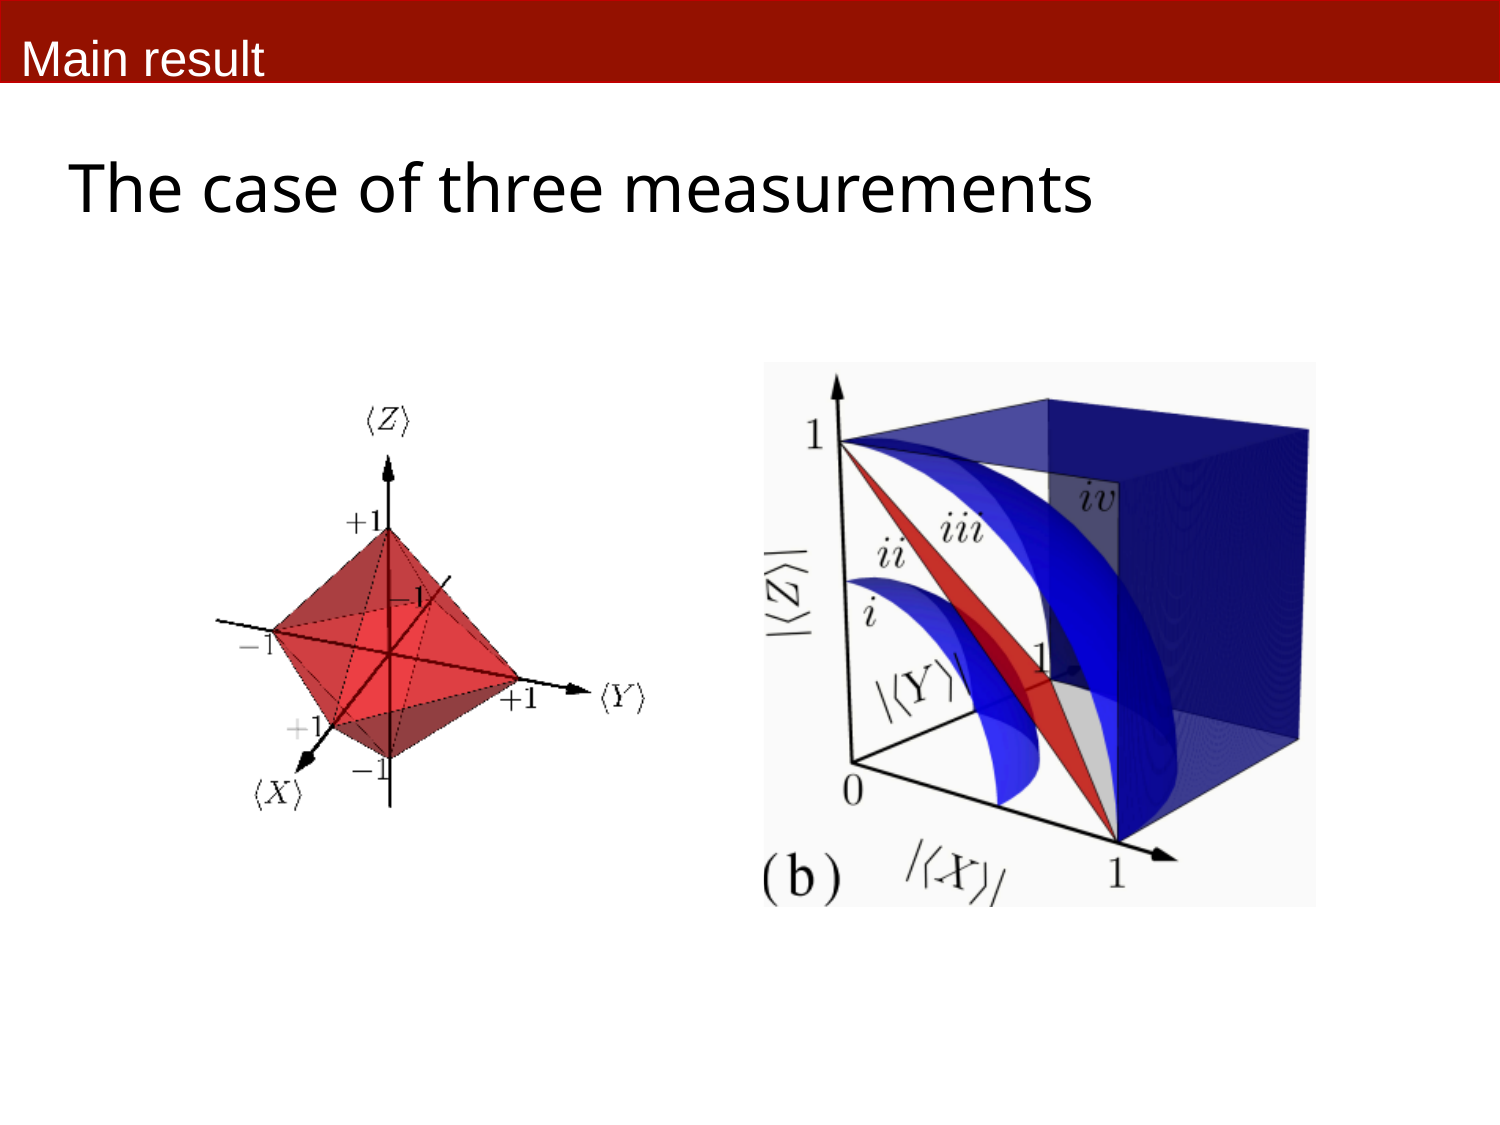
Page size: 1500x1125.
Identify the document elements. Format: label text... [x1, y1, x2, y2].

picture [763, 362, 1316, 907]
text_box [0, 0, 1500, 83]
text_box The case of three measurements [53, 150, 1474, 235]
picture [167, 400, 651, 887]
text_box Main result [5, 18, 281, 94]
